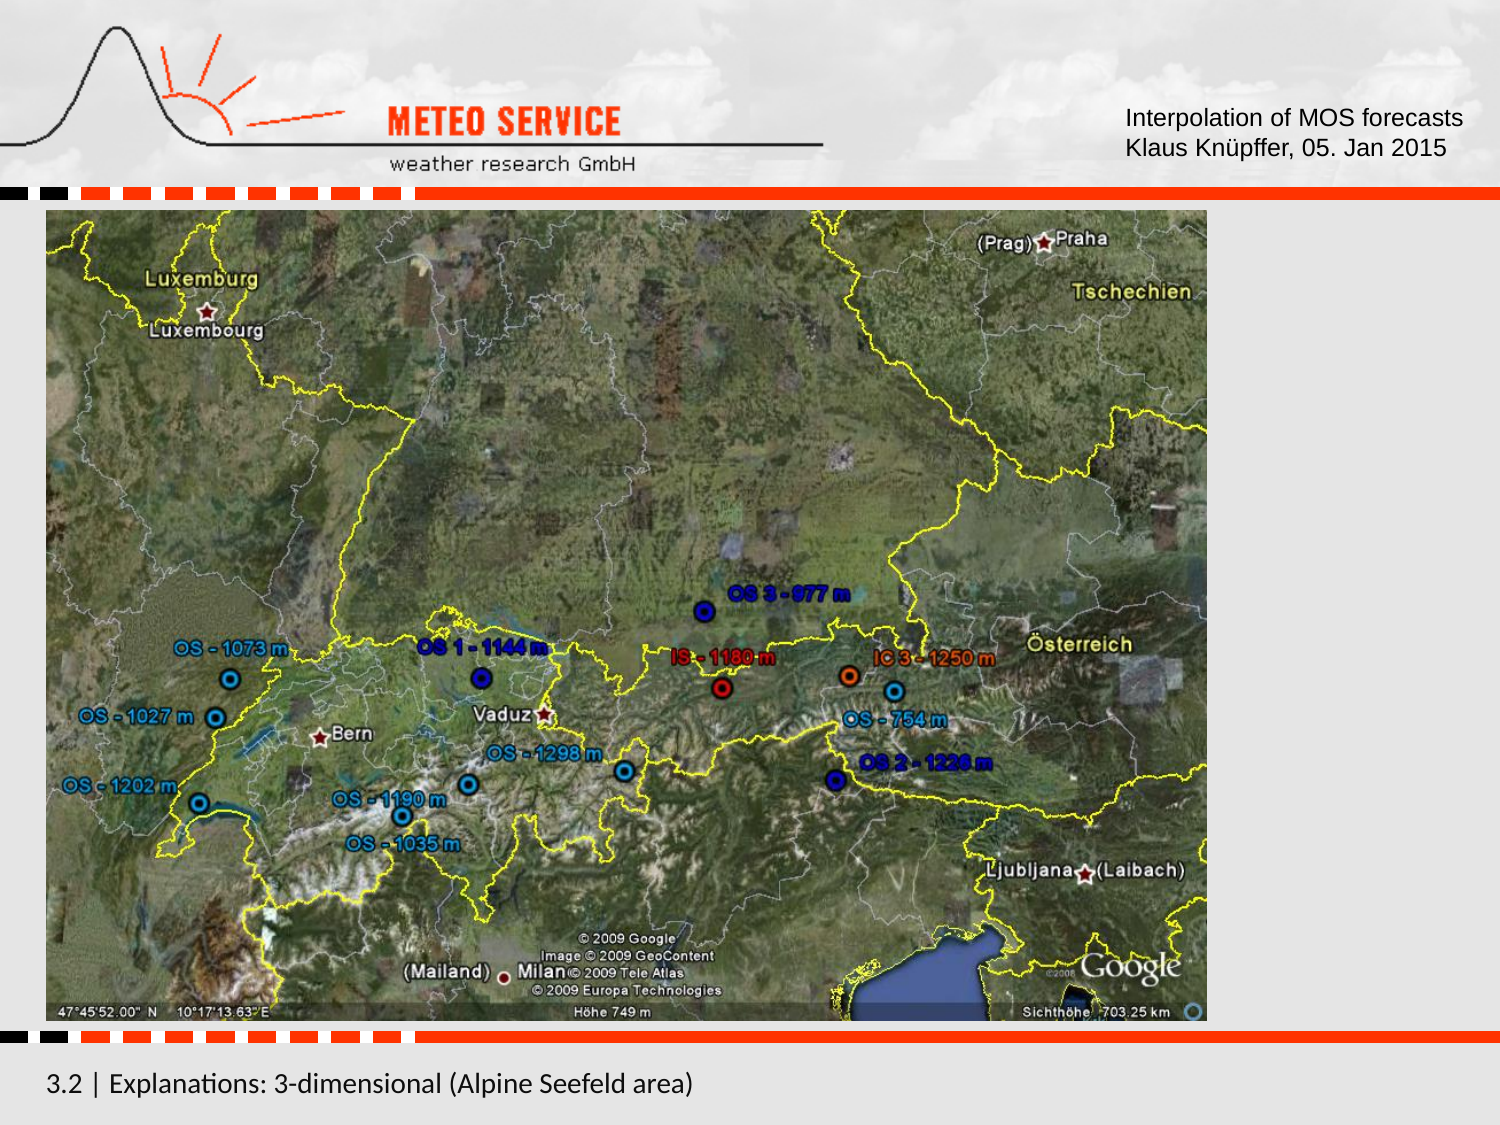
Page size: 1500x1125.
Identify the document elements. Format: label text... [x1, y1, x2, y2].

picture [46, 210, 1208, 1021]
text_box 3.2 | Explanations: 3-dimensional (Alpine Seefeld area) [31, 1057, 710, 1107]
picture [0, 1030, 1500, 1044]
picture [0, 0, 1500, 200]
